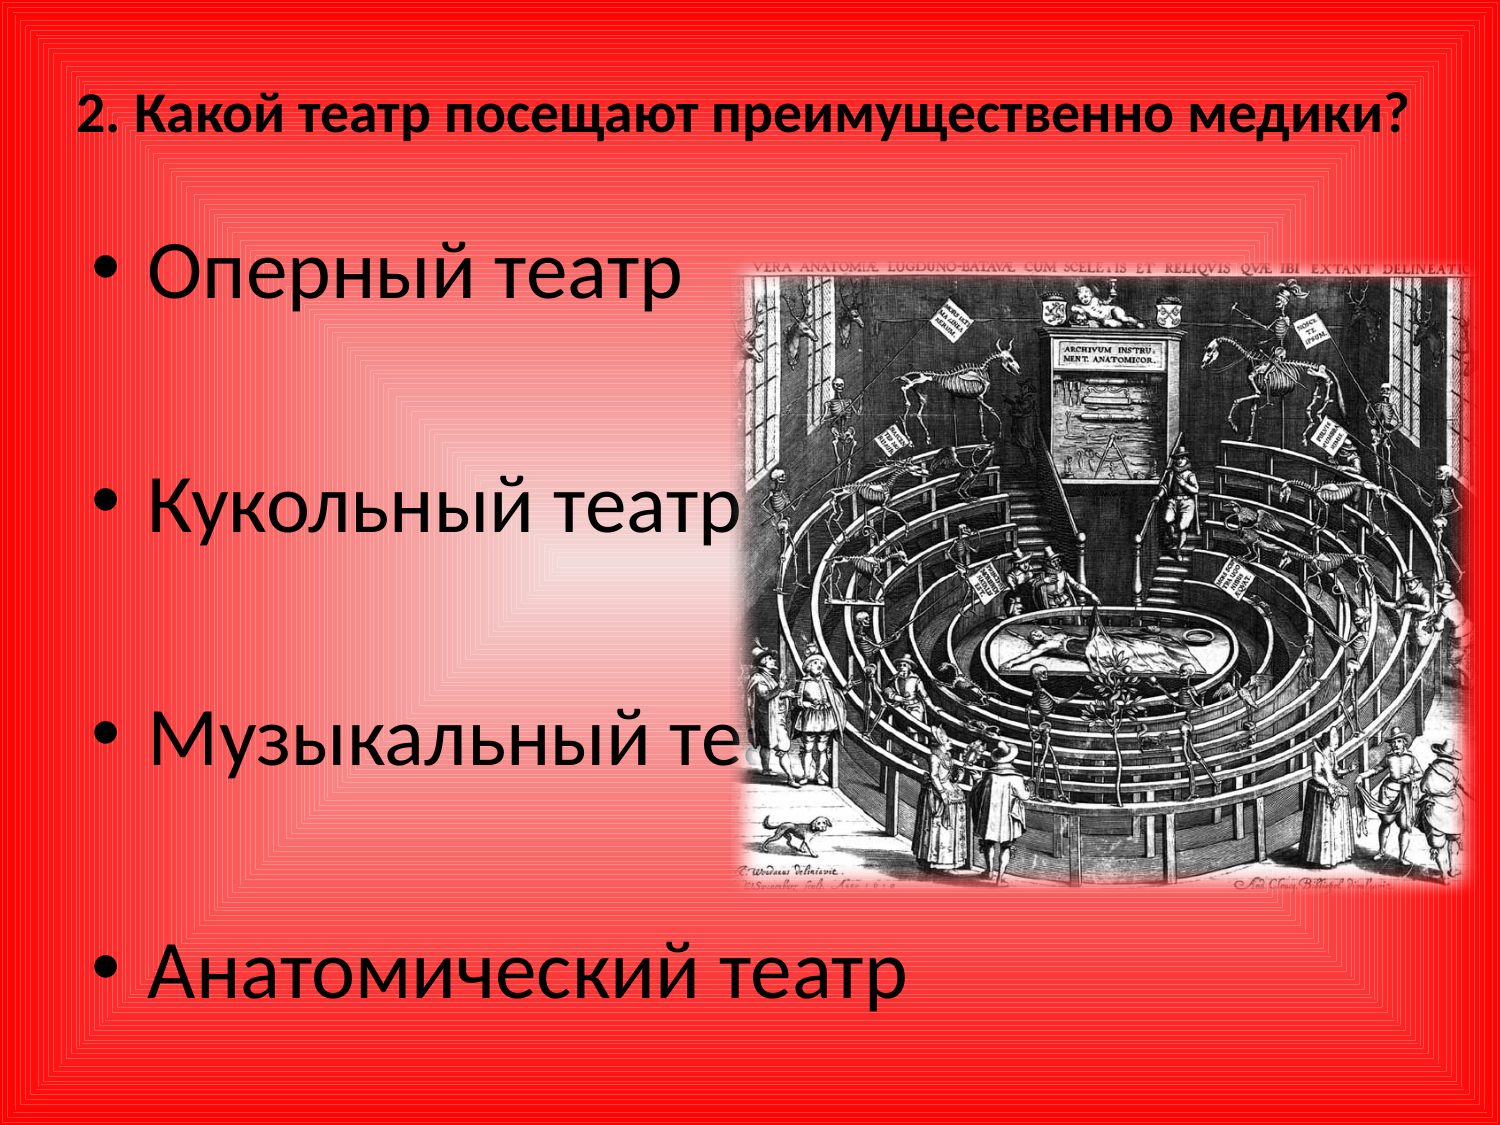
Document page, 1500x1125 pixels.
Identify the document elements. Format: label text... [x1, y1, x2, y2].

picture [726, 255, 1481, 899]
list Оперный театр Кукольный театр Музыкальный театр Анатомический театр [76, 208, 1427, 951]
title 2. Какой театр посещают преимущественно медики? [29, 45, 1459, 173]
